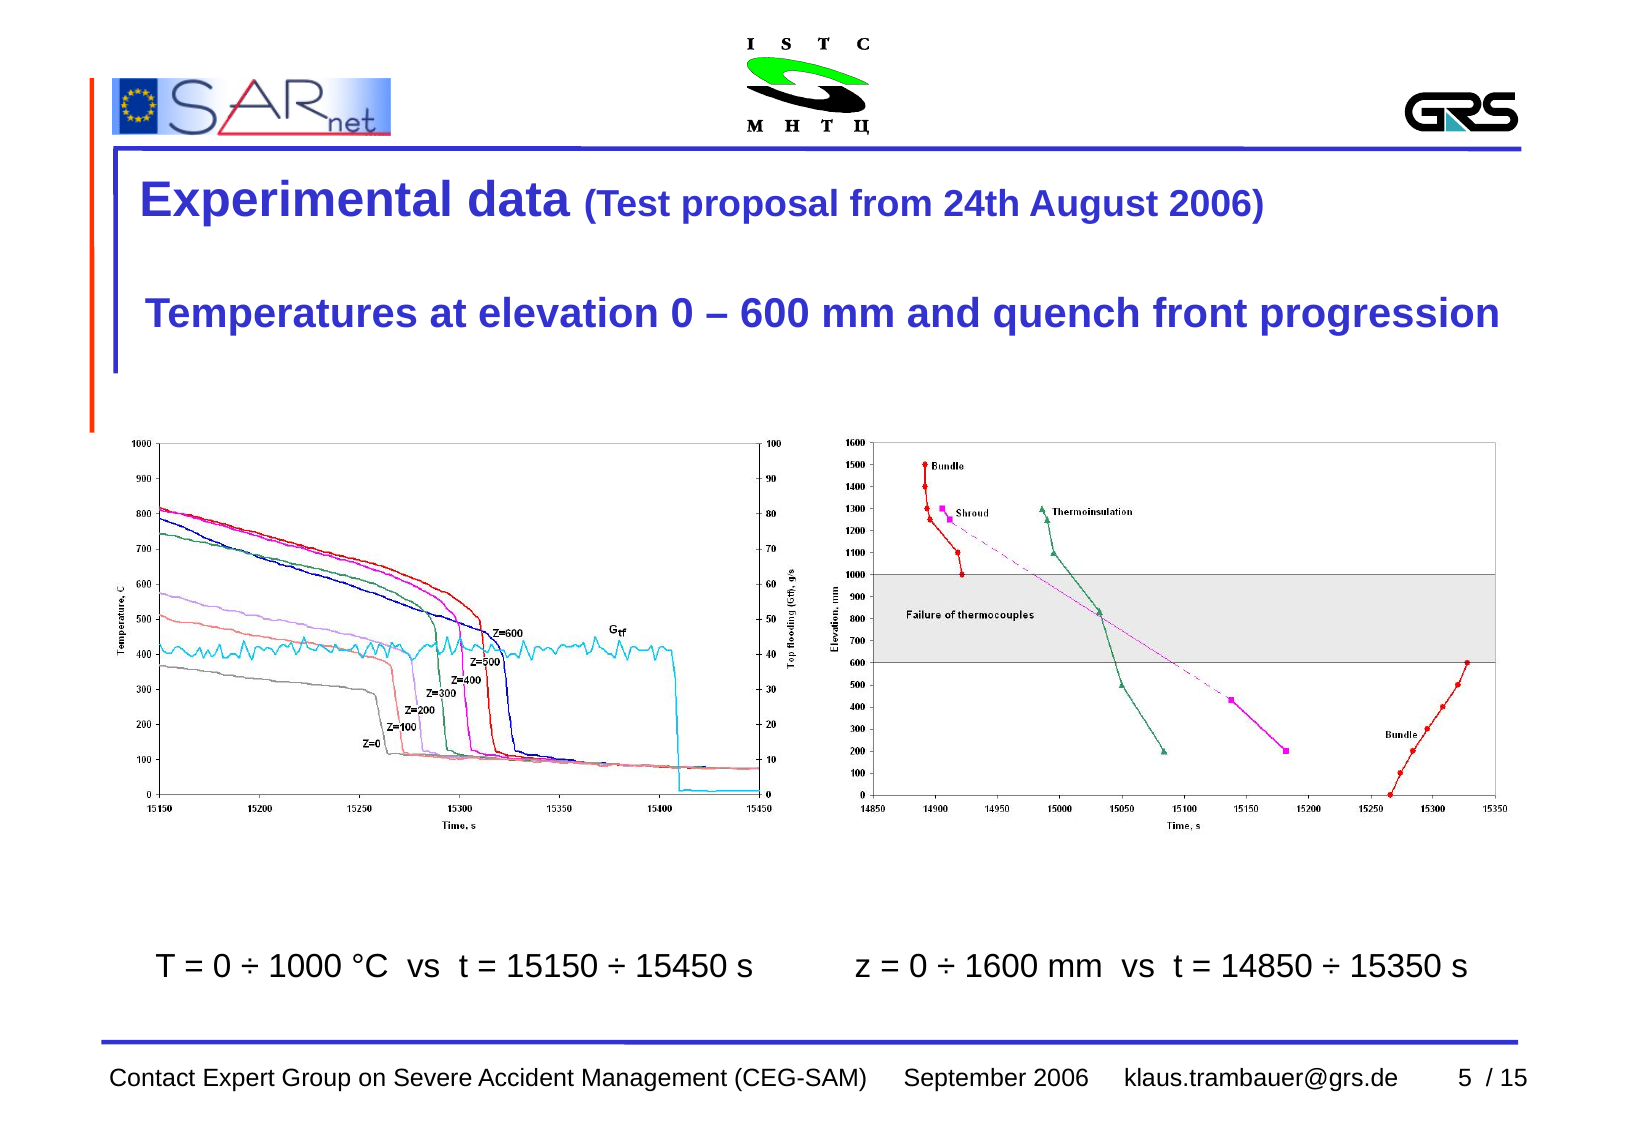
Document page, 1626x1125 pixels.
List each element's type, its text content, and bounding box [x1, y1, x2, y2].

picture [112, 77, 392, 136]
text_box z = 0 ÷ 1600 mm vs t = 14850 ÷ 15350 s [839, 936, 1484, 992]
title Experimental data (Test proposal from 24th August 2006) [139, 160, 1522, 232]
text_box Temperatures at elevation 0 – 600 mm and quench front progression [130, 278, 1516, 343]
picture [814, 423, 1512, 837]
text_box T = 0 ÷ 1000 °C vs t = 15150 ÷ 15450 s [140, 936, 770, 992]
picture [101, 423, 811, 850]
